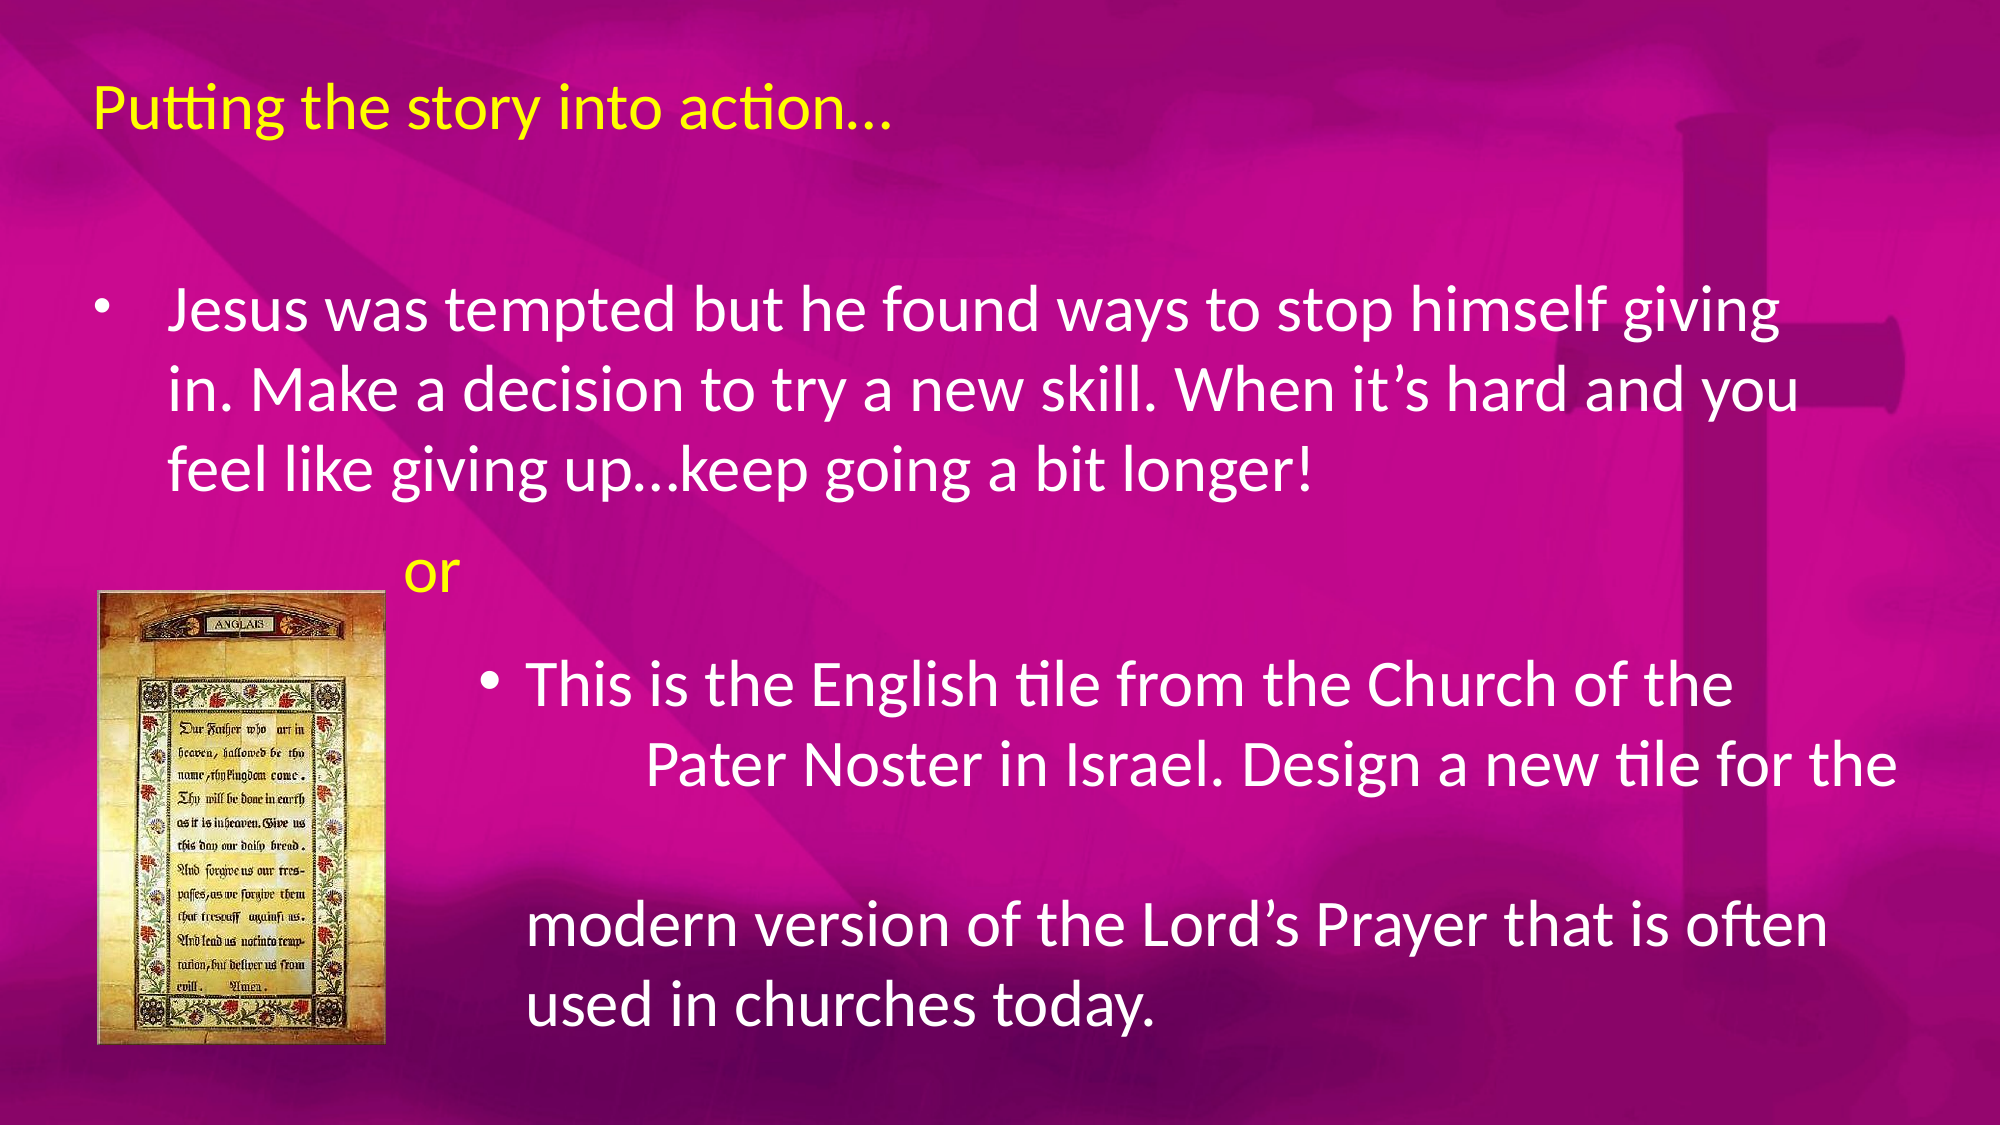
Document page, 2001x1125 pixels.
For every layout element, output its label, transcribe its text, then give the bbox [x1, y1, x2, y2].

picture [0, 0, 2000, 1125]
text_box This is the English tile from the Church of the Pater Noster in Israel. Design a new tile for the modern version of the Lord’s Prayer that is often used in churches today. [463, 632, 1960, 1047]
list Putting the story into action… Jesus was tempted but he found ways to stop himself giving in. Make a decision to try a new skill. When it’s hard and you feel like giving up…keep going a bit longer! or [77, 55, 1849, 633]
